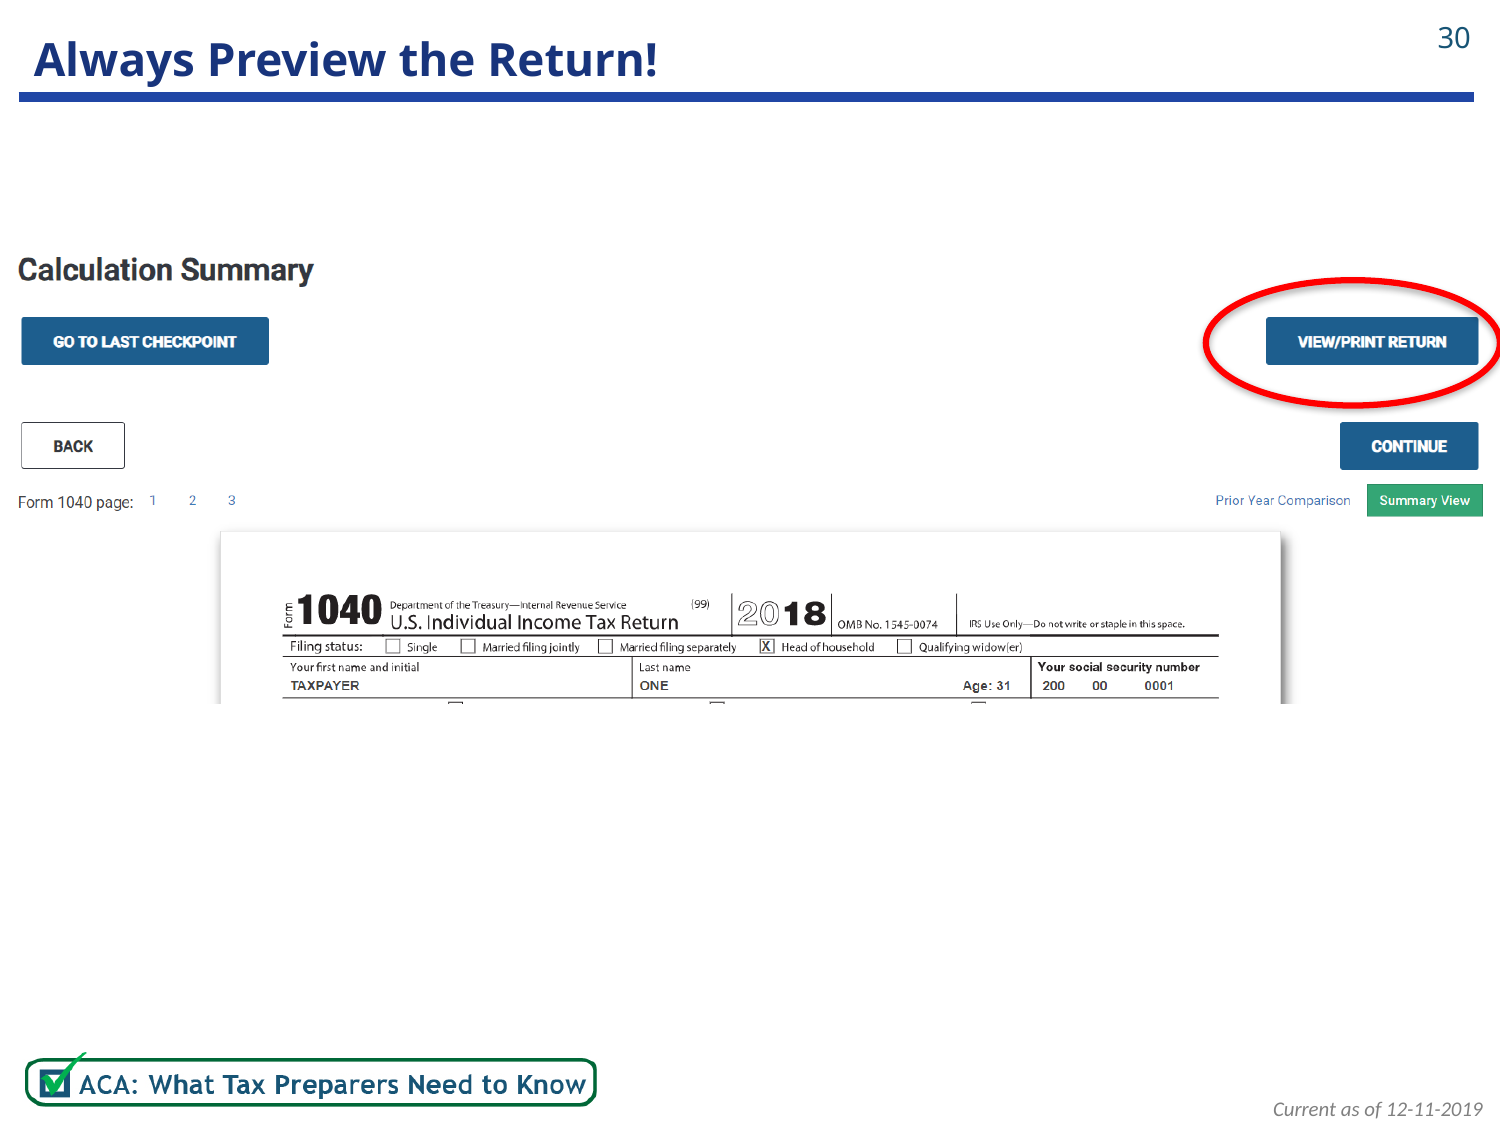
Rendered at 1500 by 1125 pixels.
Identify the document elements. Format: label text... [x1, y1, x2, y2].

title Always Preview the Return! [18, 15, 1369, 101]
picture [0, 0, 1500, 1125]
slide_number 30 [1409, 9, 1486, 70]
